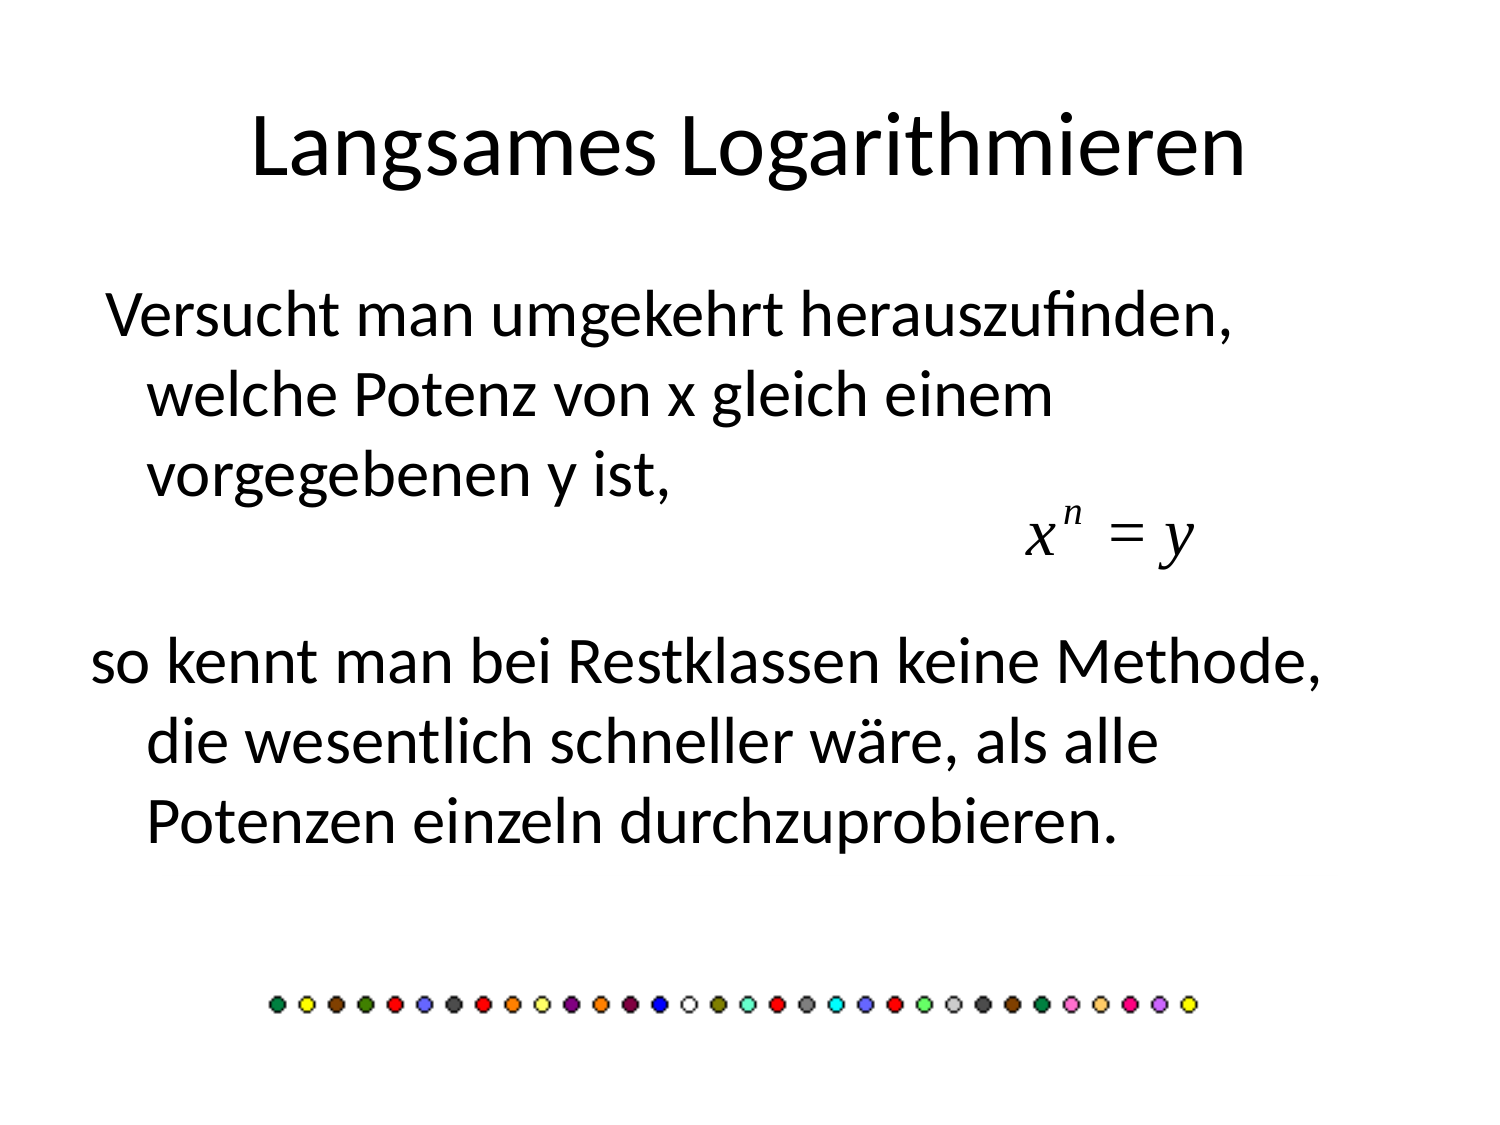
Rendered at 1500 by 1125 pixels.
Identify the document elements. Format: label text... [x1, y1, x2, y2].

list Versucht man umgekehrt herauszufinden, welche Potenz von x gleich einem vorgegebenen y ist, so kennt man bei Restklassen keine Methode, die wesentlich schneller wäre, als alle Potenzen einzeln durchzuprobieren. [75, 262, 1425, 1005]
picture [162, 874, 1338, 1125]
title Langsames Logarithmieren [75, 45, 1425, 233]
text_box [1012, 487, 1205, 579]
